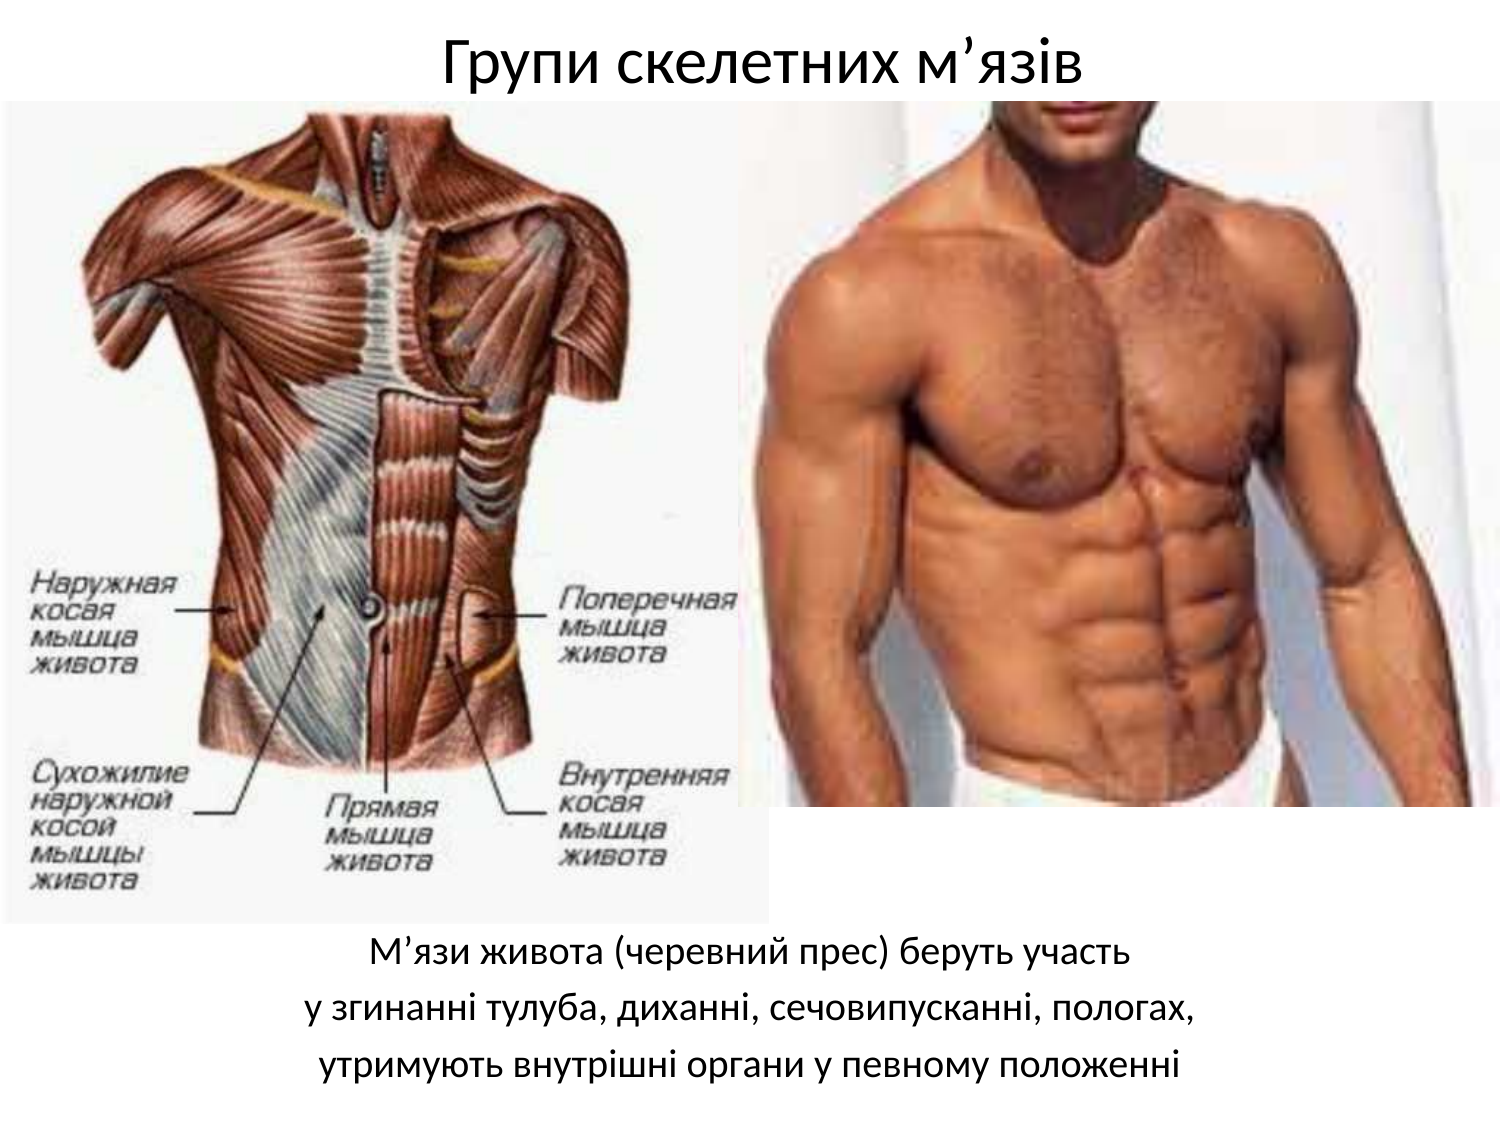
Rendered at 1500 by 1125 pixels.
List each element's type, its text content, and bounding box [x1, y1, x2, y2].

picture [0, 101, 1500, 925]
title Групи скелетних м’язів [88, 0, 1439, 100]
list М’язи живота (черевний прес) беруть участь у згинанні тулуба, диханні, сечовипусканні, пологах, утримують внутрішні органи у певному положенні [75, 916, 1425, 1094]
